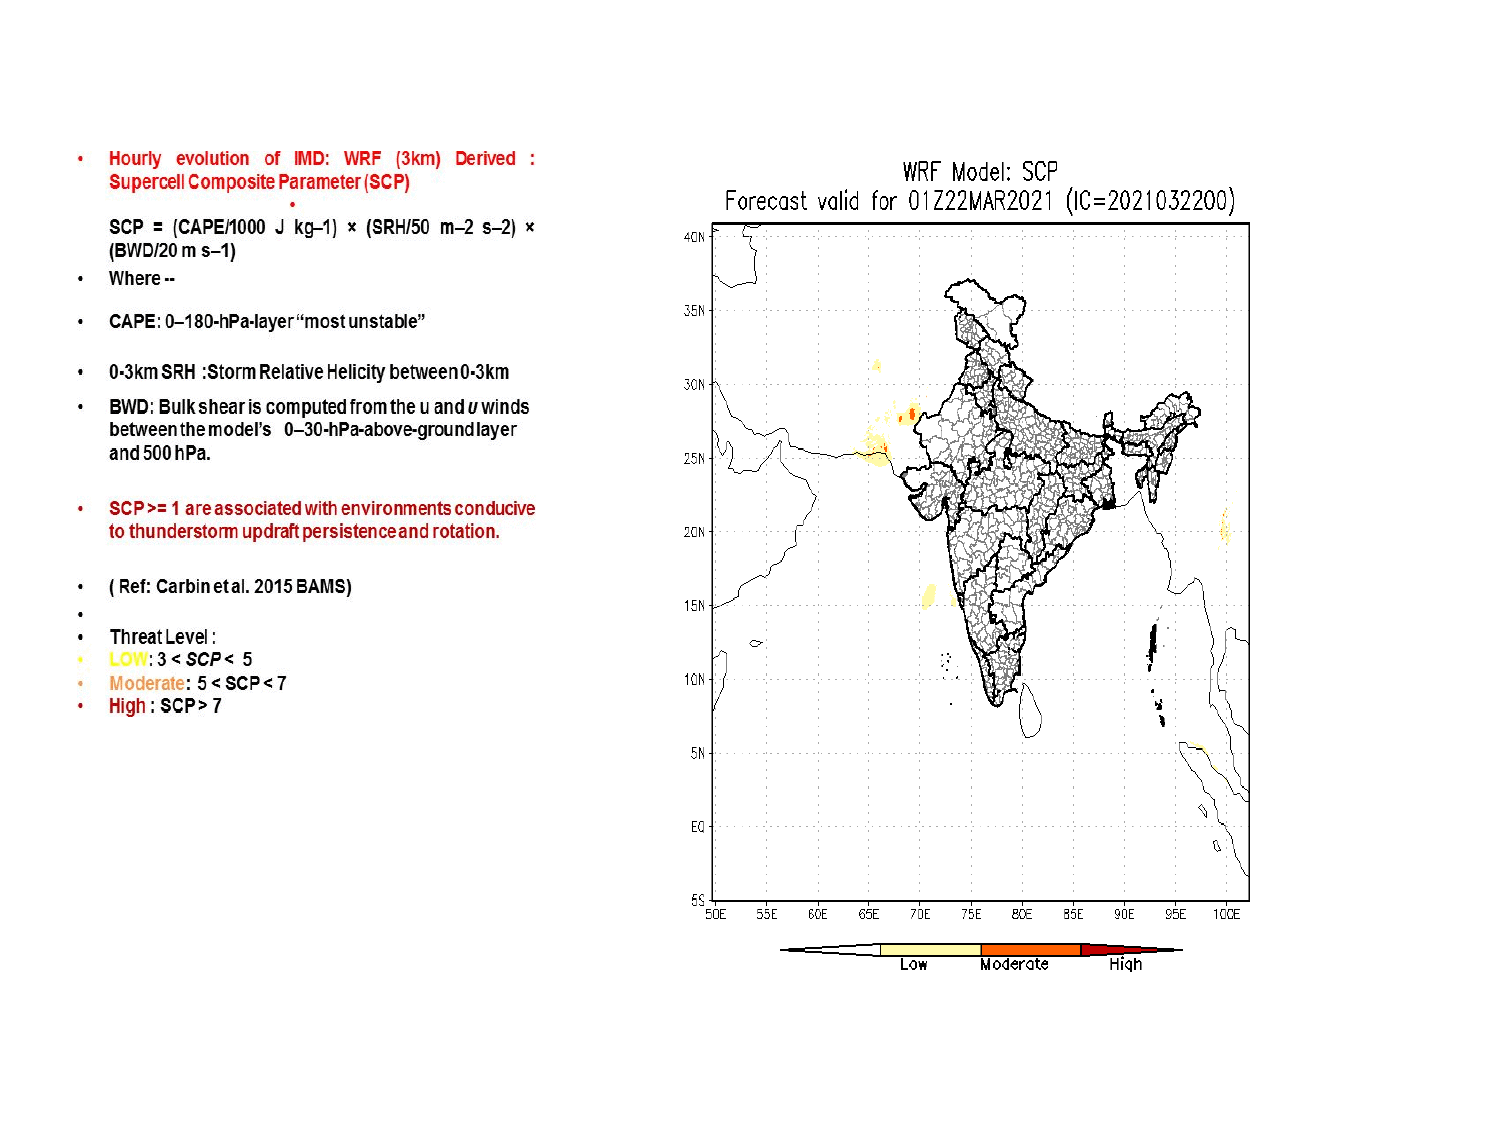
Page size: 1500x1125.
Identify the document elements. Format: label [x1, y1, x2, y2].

picture [74, 149, 1426, 976]
